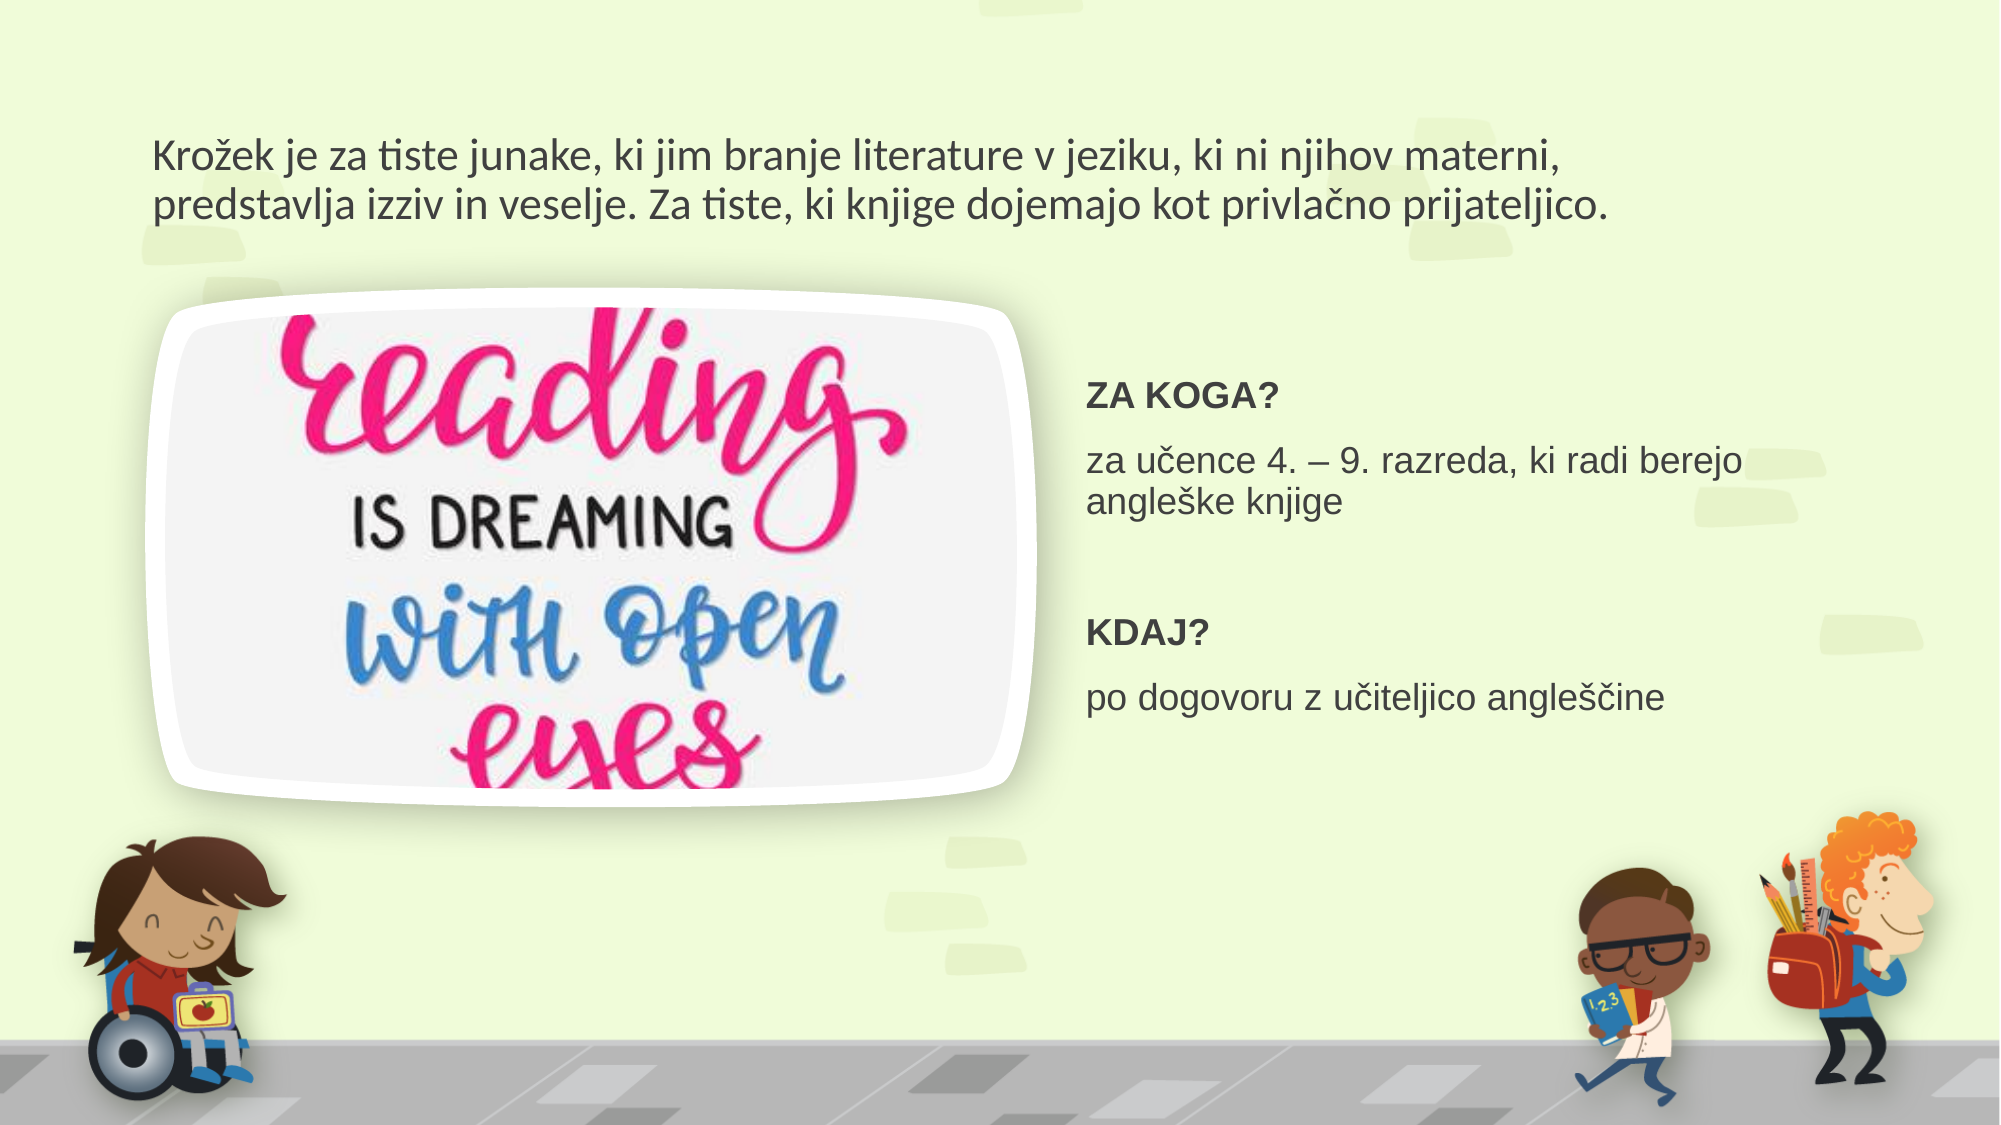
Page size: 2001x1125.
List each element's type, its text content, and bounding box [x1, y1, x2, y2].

title Krožek je za tiste junake, ki jim branje literature v jeziku, ki ni njihov materni, predstavlja izziv in veselje. Za tiste, ki knjige dojemajo kot privlačno prijateljico. [137, 59, 1750, 238]
picture [0, 0, 2000, 1125]
list ZA KOGA? za učence 4. – 9. razreda, ki radi berejo angleške knjige KDAJ? po dogovoru z učiteljico angleščine [1070, 368, 1835, 729]
